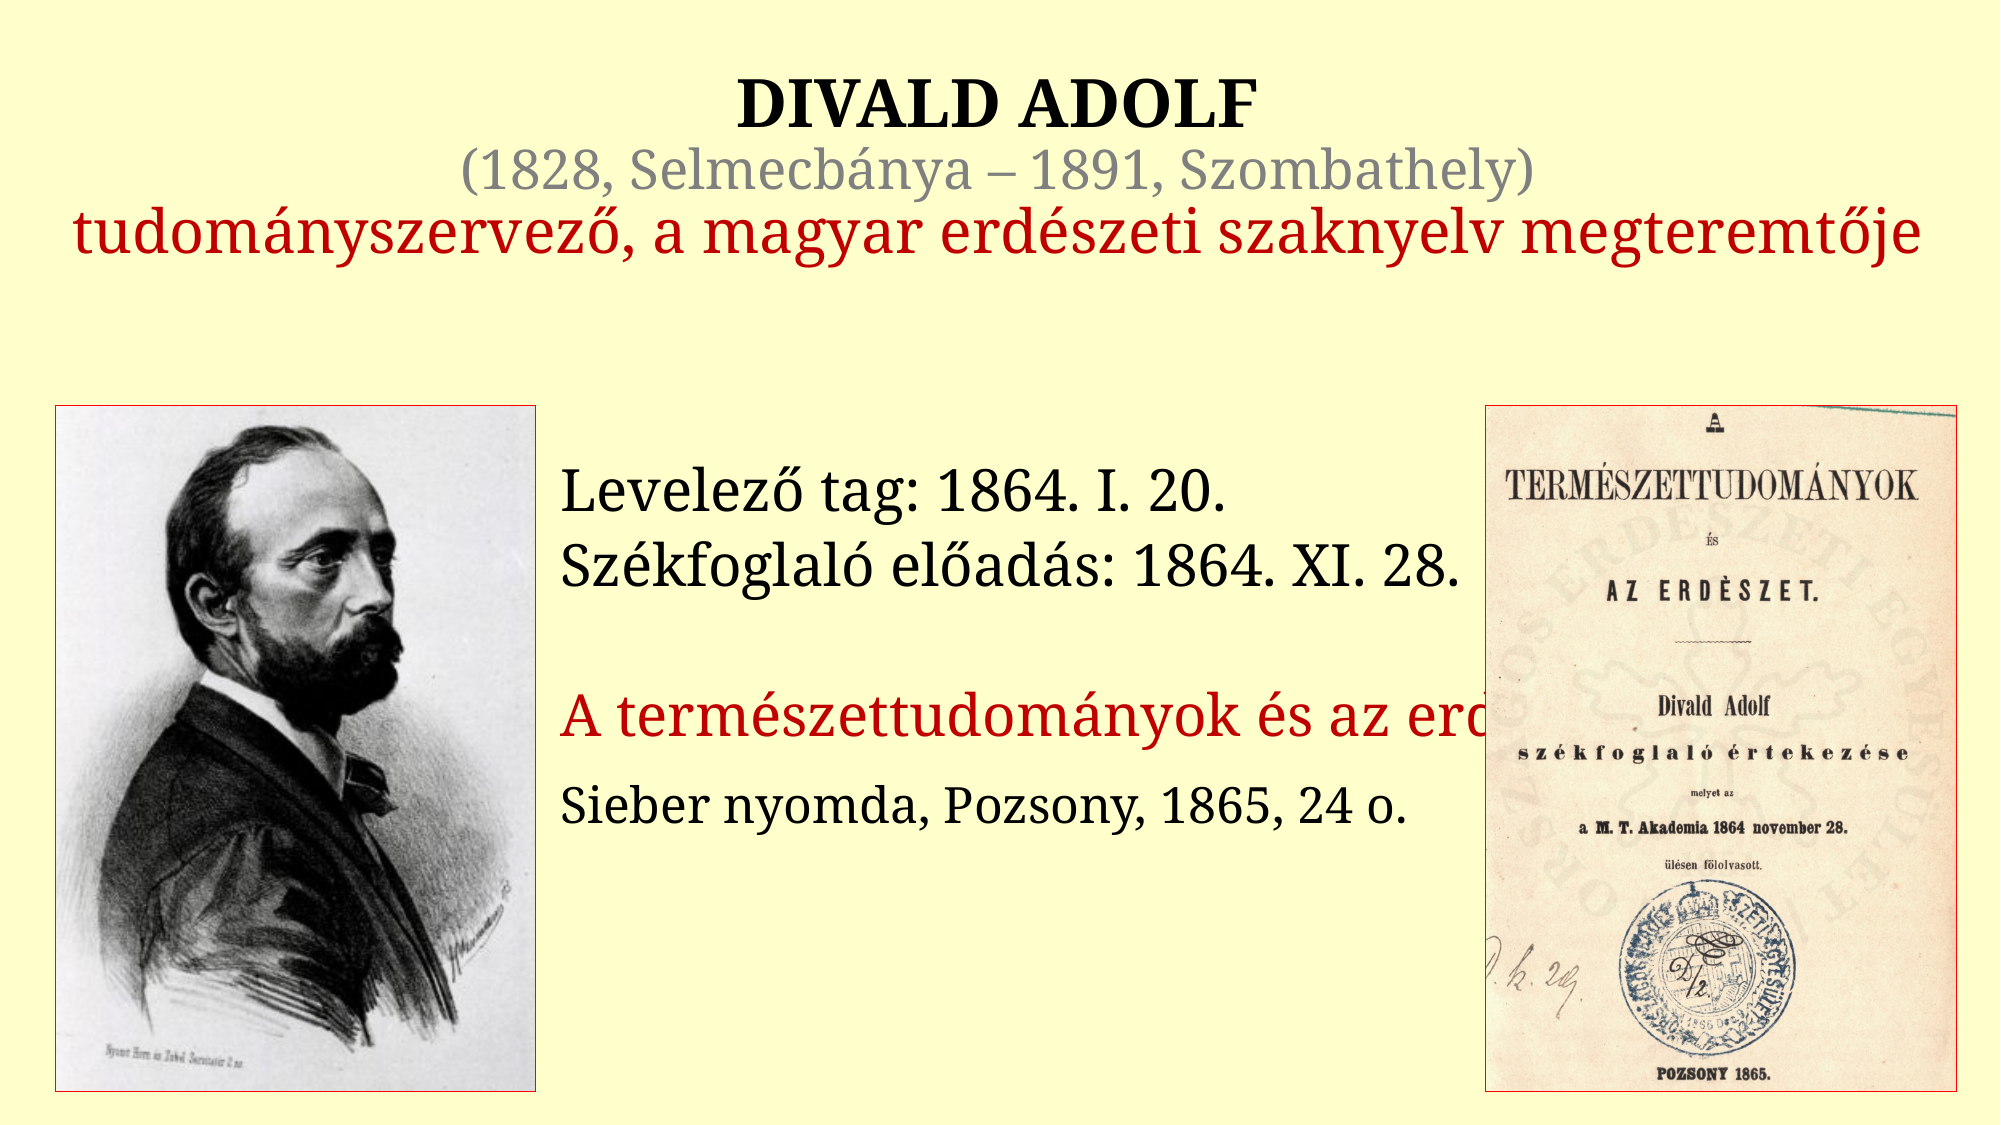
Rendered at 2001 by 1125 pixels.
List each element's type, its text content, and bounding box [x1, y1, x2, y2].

title Divald Adolf (1828, Selmecbánya – 1891, Szombathely) tudományszervező, a magyar erdészeti szaknyelv megteremtője [55, 59, 1941, 278]
text_box Levelező tag: 1864. I. 20. Székfoglaló előadás: 1864. XI. 28. A természettudományok és az erdészet. Sieber nyomda, Pozsony, 1865, 24 o. [545, 441, 1485, 841]
picture [1485, 405, 1957, 1092]
picture [55, 405, 536, 1092]
